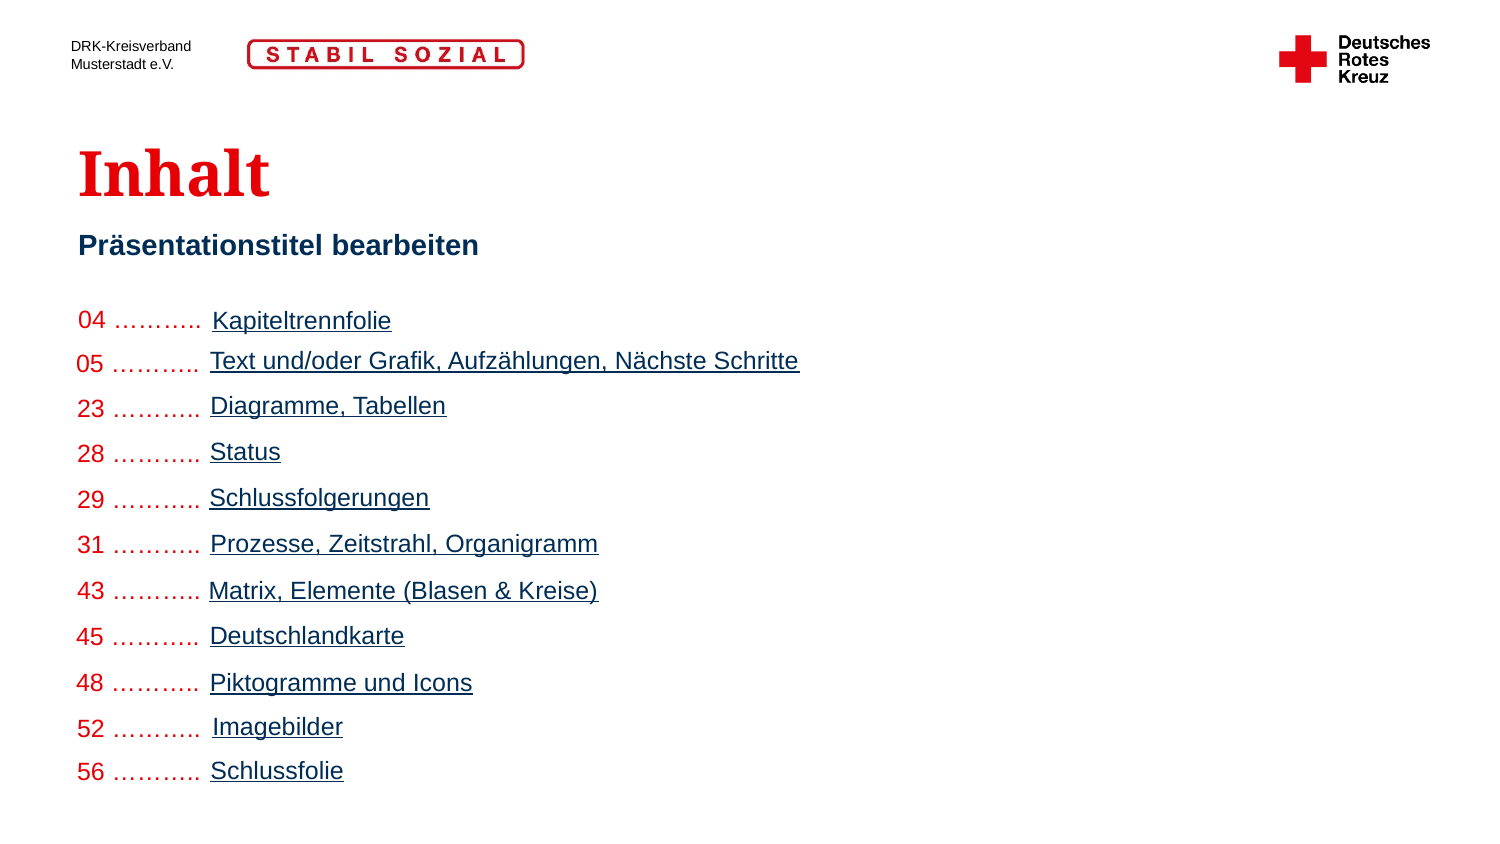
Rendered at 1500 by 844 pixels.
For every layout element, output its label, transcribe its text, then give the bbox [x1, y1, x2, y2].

text_box Imagebilder [212, 703, 1422, 739]
text_box Kapiteltrennfolie [212, 297, 1422, 333]
list 31 ……….. [77, 521, 220, 566]
text_box Text und/oder Grafik, Aufzählungen, Nächste Schritte [209, 337, 1420, 373]
text_box 45 ……….. [75, 612, 219, 657]
text_box 23 ……….. [77, 384, 220, 429]
text_box Piktogramme und Icons [209, 659, 1420, 695]
text_box Status [209, 428, 1420, 464]
text_box 28 ……….. [77, 430, 220, 474]
text_box 52 ……….. [77, 704, 220, 748]
text_box Deutschlandkarte [209, 612, 1420, 648]
text_box 29 ……….. [77, 475, 220, 520]
list 04 ……….. [78, 296, 221, 340]
text_box 05 ……….. [75, 340, 219, 384]
text_box Diagramme, Tabellen [210, 382, 1420, 418]
text_box Prozesse, Zeitstrahl, Organigramm [210, 520, 1420, 556]
text_box Schlussfolie [210, 746, 1420, 783]
list Inhalt Präsentationstitel bearbeiten [78, 146, 1213, 245]
text_box 43 ……….. [77, 567, 220, 611]
text_box 48 ……….. [75, 659, 219, 704]
text_box Matrix, Elemente (Blasen & Kreise) [208, 567, 1418, 603]
picture [1279, 35, 1430, 83]
picture [238, 35, 533, 76]
text_box 56 ……….. [77, 748, 220, 792]
text_box Schlussfolgerungen [209, 474, 1419, 510]
